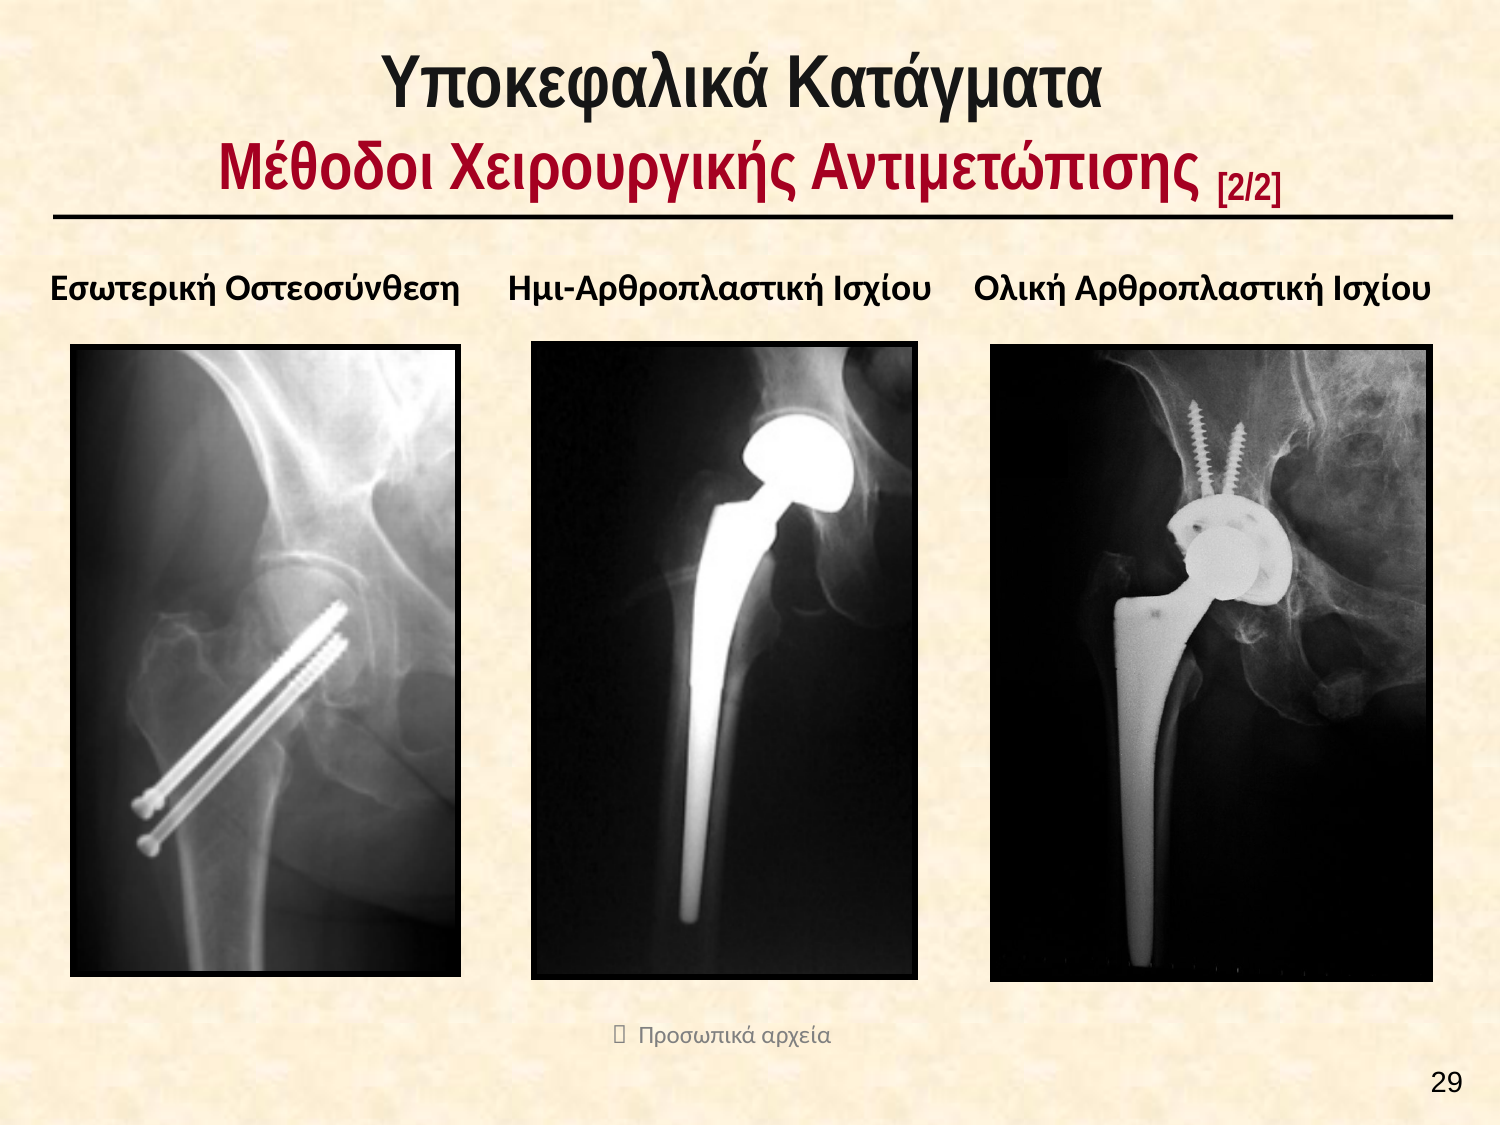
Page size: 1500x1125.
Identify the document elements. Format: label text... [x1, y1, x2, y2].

title Υποκεφαλικά Κατάγματα Μέθοδοι Χειρουργικής Αντιμετώπισης [2/2] [74, 30, 1426, 211]
text_box Ολική Αρθροπλαστική Ισχίου [959, 255, 1456, 315]
text_box Εσωτερική Οστεοσύνθεση [35, 255, 485, 315]
picture [0, 0, 1500, 1125]
slide_number 28 [1127, 1027, 1479, 1107]
text_box  Προσωπικά αρχεία [577, 1011, 873, 1057]
text_box Ημι-Αρθροπλαστική Ισχίου [493, 255, 956, 315]
